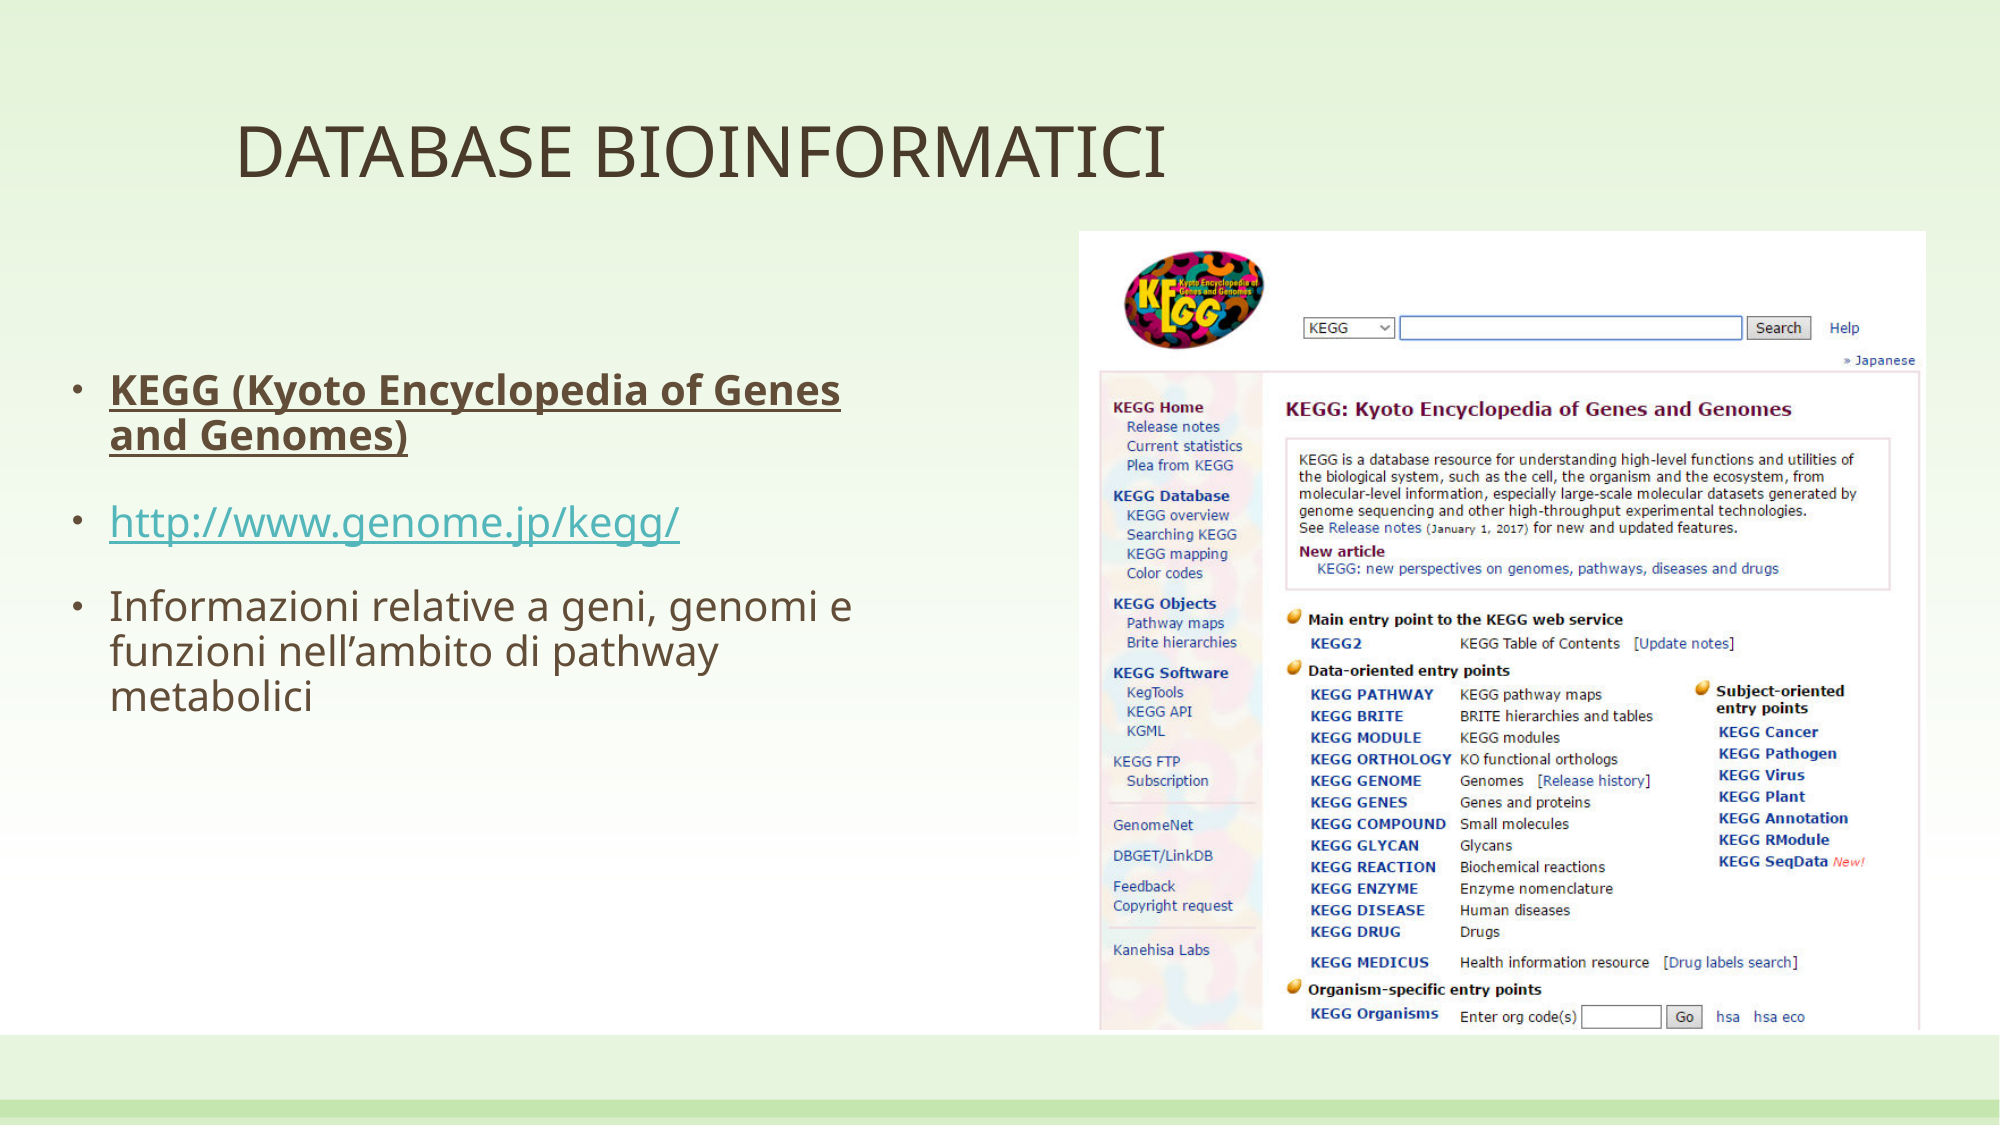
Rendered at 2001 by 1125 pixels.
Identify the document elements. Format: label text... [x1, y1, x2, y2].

list KEGG (Kyoto Encyclopedia of Genes and Genomes) http://www.genome.jp/kegg/ Informazioni relative a geni, genomi e funzioni nell’ambito di pathway metabolici [49, 274, 876, 987]
title DATABASE BIOINFORMATICI [219, 71, 1780, 201]
picture [1079, 231, 1926, 1030]
